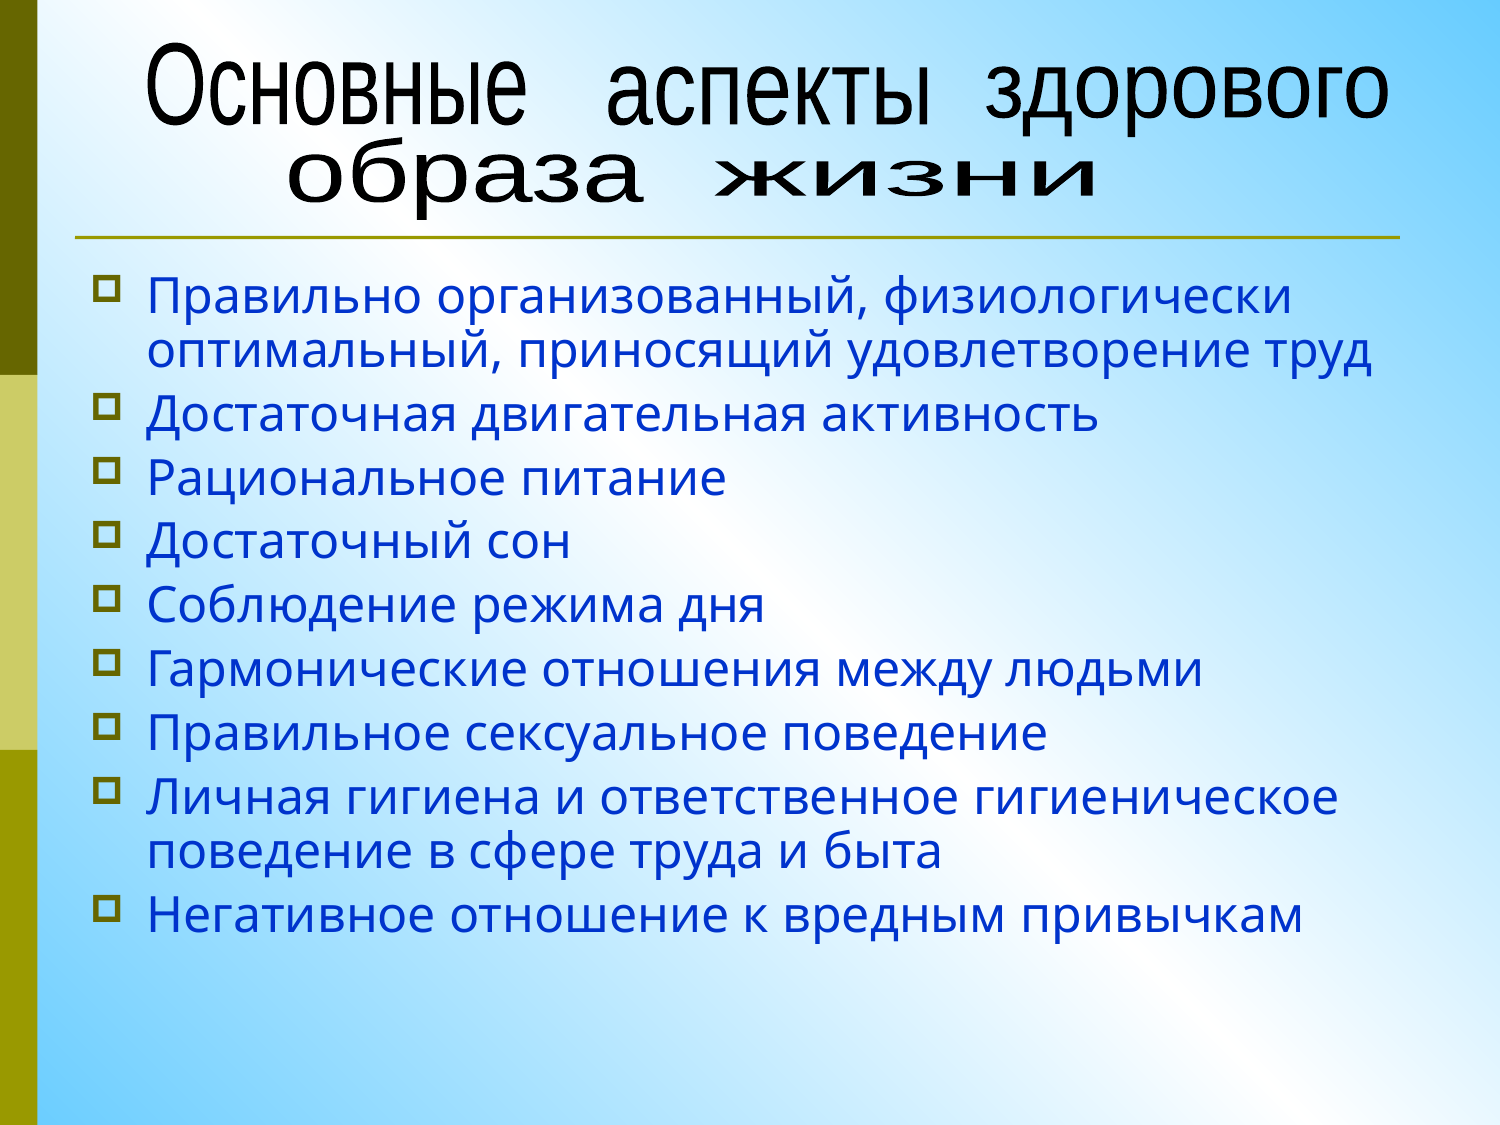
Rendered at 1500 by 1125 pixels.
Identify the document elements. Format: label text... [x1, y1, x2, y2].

list Правильно организованный, физиологически оптимальный, приносящий удовлетворение труд Достаточная двигательная активность Рациональное питание Достаточный сон Соблюдение режима дня Гармонические отношения между людьми Правильное сексуальное поведение Личная гигиена и ответственное гигиеническое поведение в сфере труда и быта Негативное отношение к вредным привычкам [74, 262, 1426, 1006]
